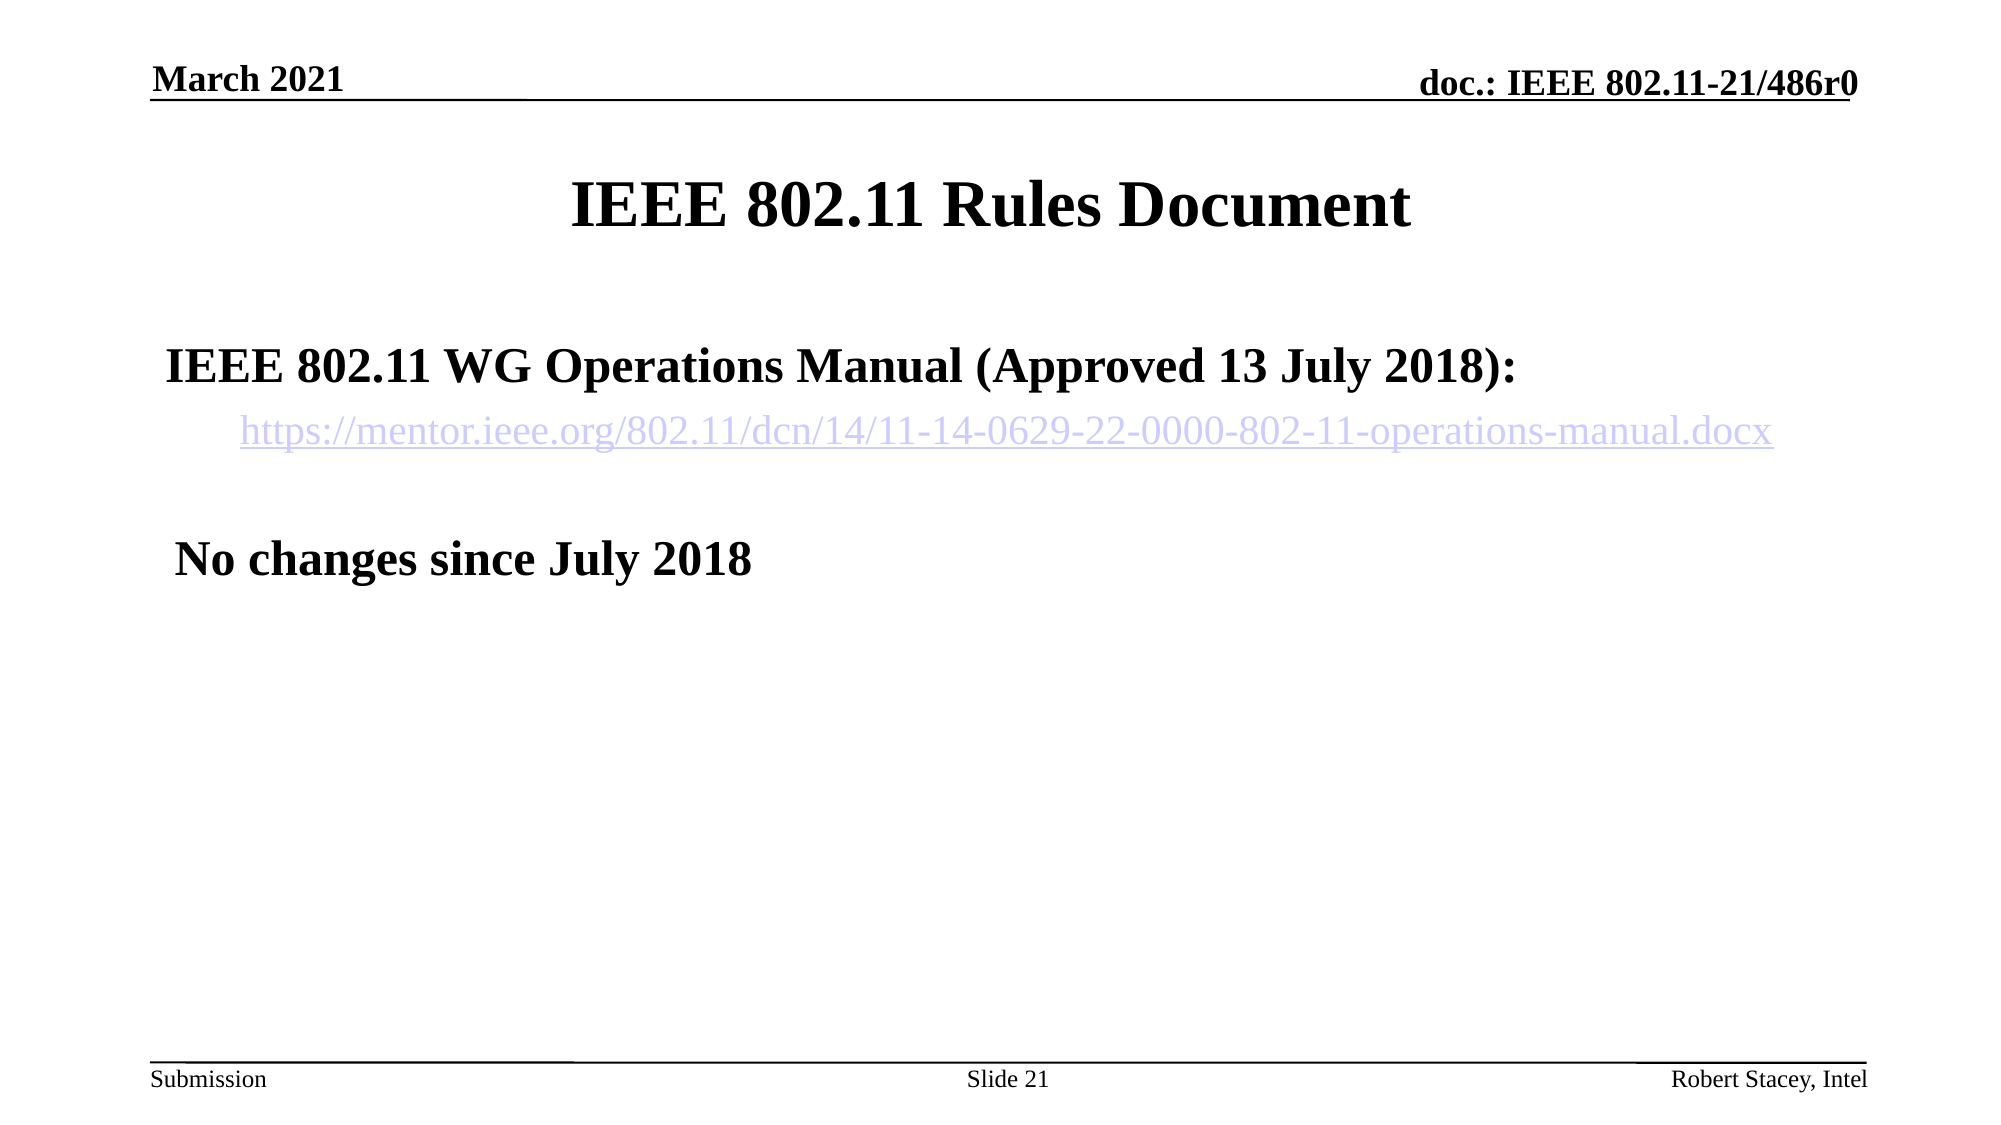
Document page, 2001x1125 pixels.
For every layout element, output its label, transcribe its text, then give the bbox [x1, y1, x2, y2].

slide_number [152, 54, 563, 100]
footer Robert Stacey, Intel [1171, 1061, 1869, 1093]
title IEEE 802.11 Rules Document [149, 112, 1850, 288]
slide_number Slide 21 [950, 1061, 1067, 1123]
list IEEE 802.11 WG Operations Manual (Approved 13 July 2018): https://mentor.ieee.org/802.11/dcn/14/11-14-0629-22-0000-802-11-operations-manual.docx No changes since July 2018 [149, 324, 1850, 1000]
